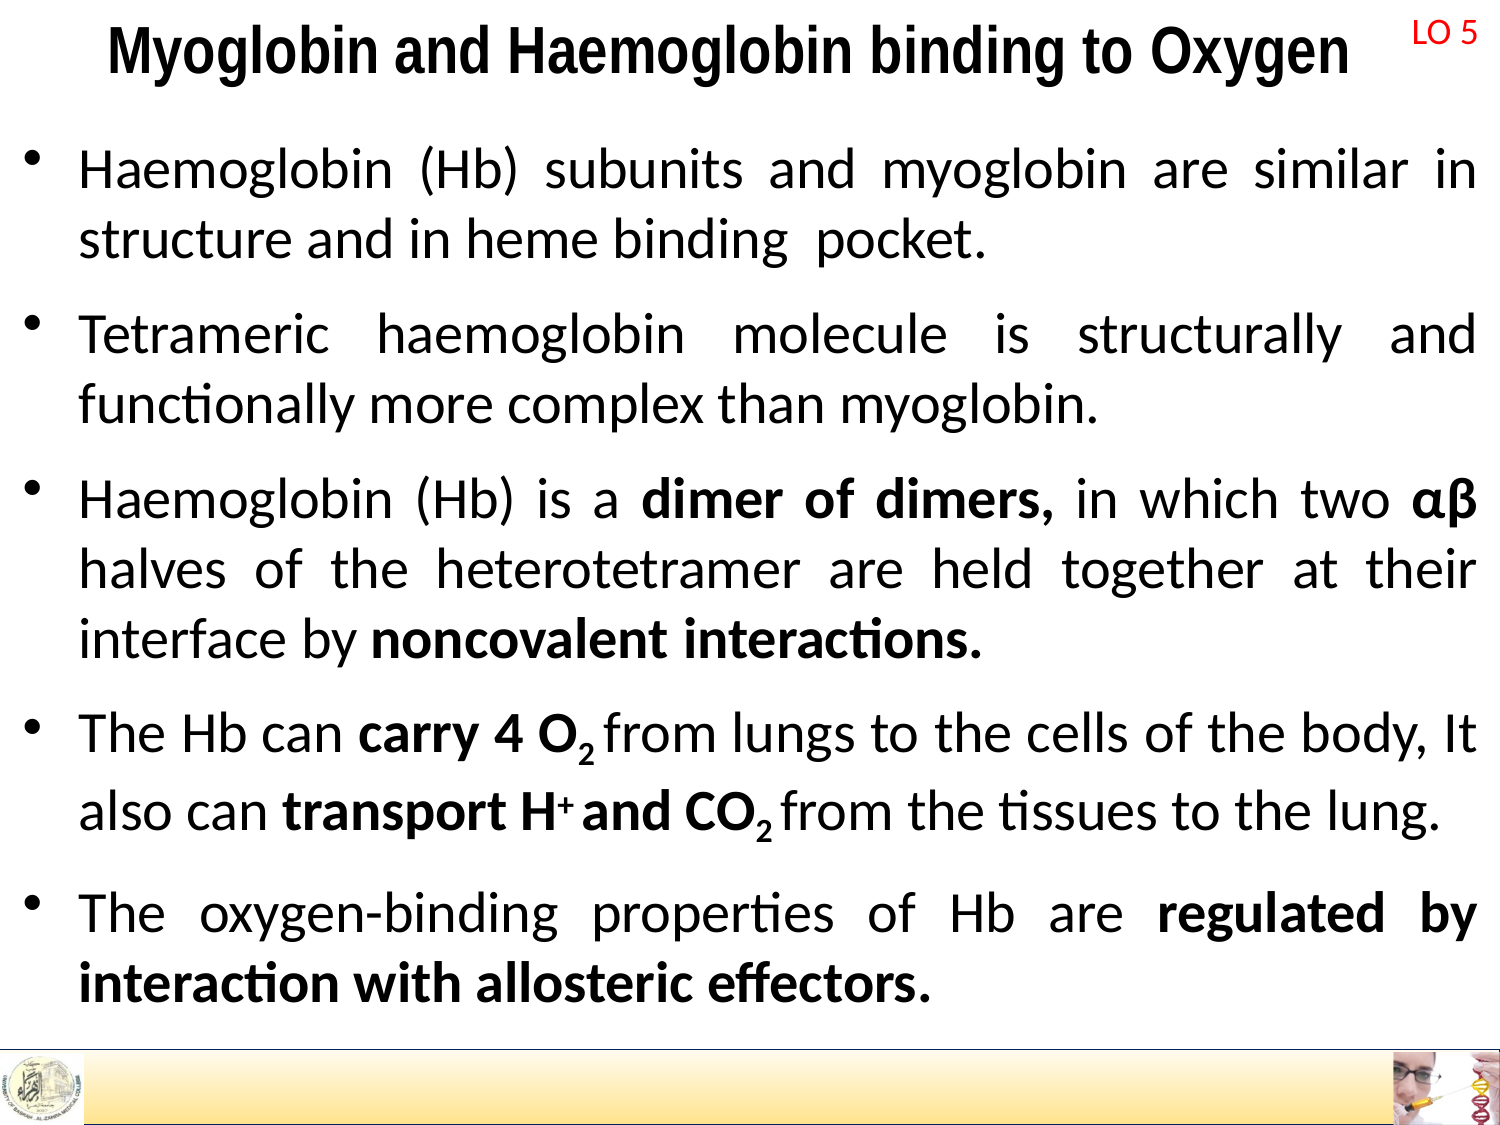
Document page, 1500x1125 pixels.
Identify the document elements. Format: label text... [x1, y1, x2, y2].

text_box Haemoglobin (Hb) subunits and myoglobin are similar in structure and in heme binding pocket. Tetrameric haemoglobin molecule is structurally and functionally more complex than myoglobin. Haemoglobin (Hb) is a dimer of dimers, in which two αβ halves of the heterotetramer are held together at their interface by noncovalent interactions. The Hb can carry 4 O2 from lungs to the cells of the body, It also can transport H+ and CO2 from the tissues to the lung. The oxygen-binding properties of Hb are regulated by interaction with allosteric effectors. [5, 122, 1494, 1022]
text_box LO 5 [1396, 0, 1500, 60]
text_box [0, 1049, 1393, 1125]
slide_number 10 [1059, 1042, 1397, 1103]
picture [1393, 1052, 1500, 1125]
text_box Myoglobin and Haemoglobin binding to Oxygen [0, 0, 1367, 95]
picture [0, 1053, 84, 1125]
